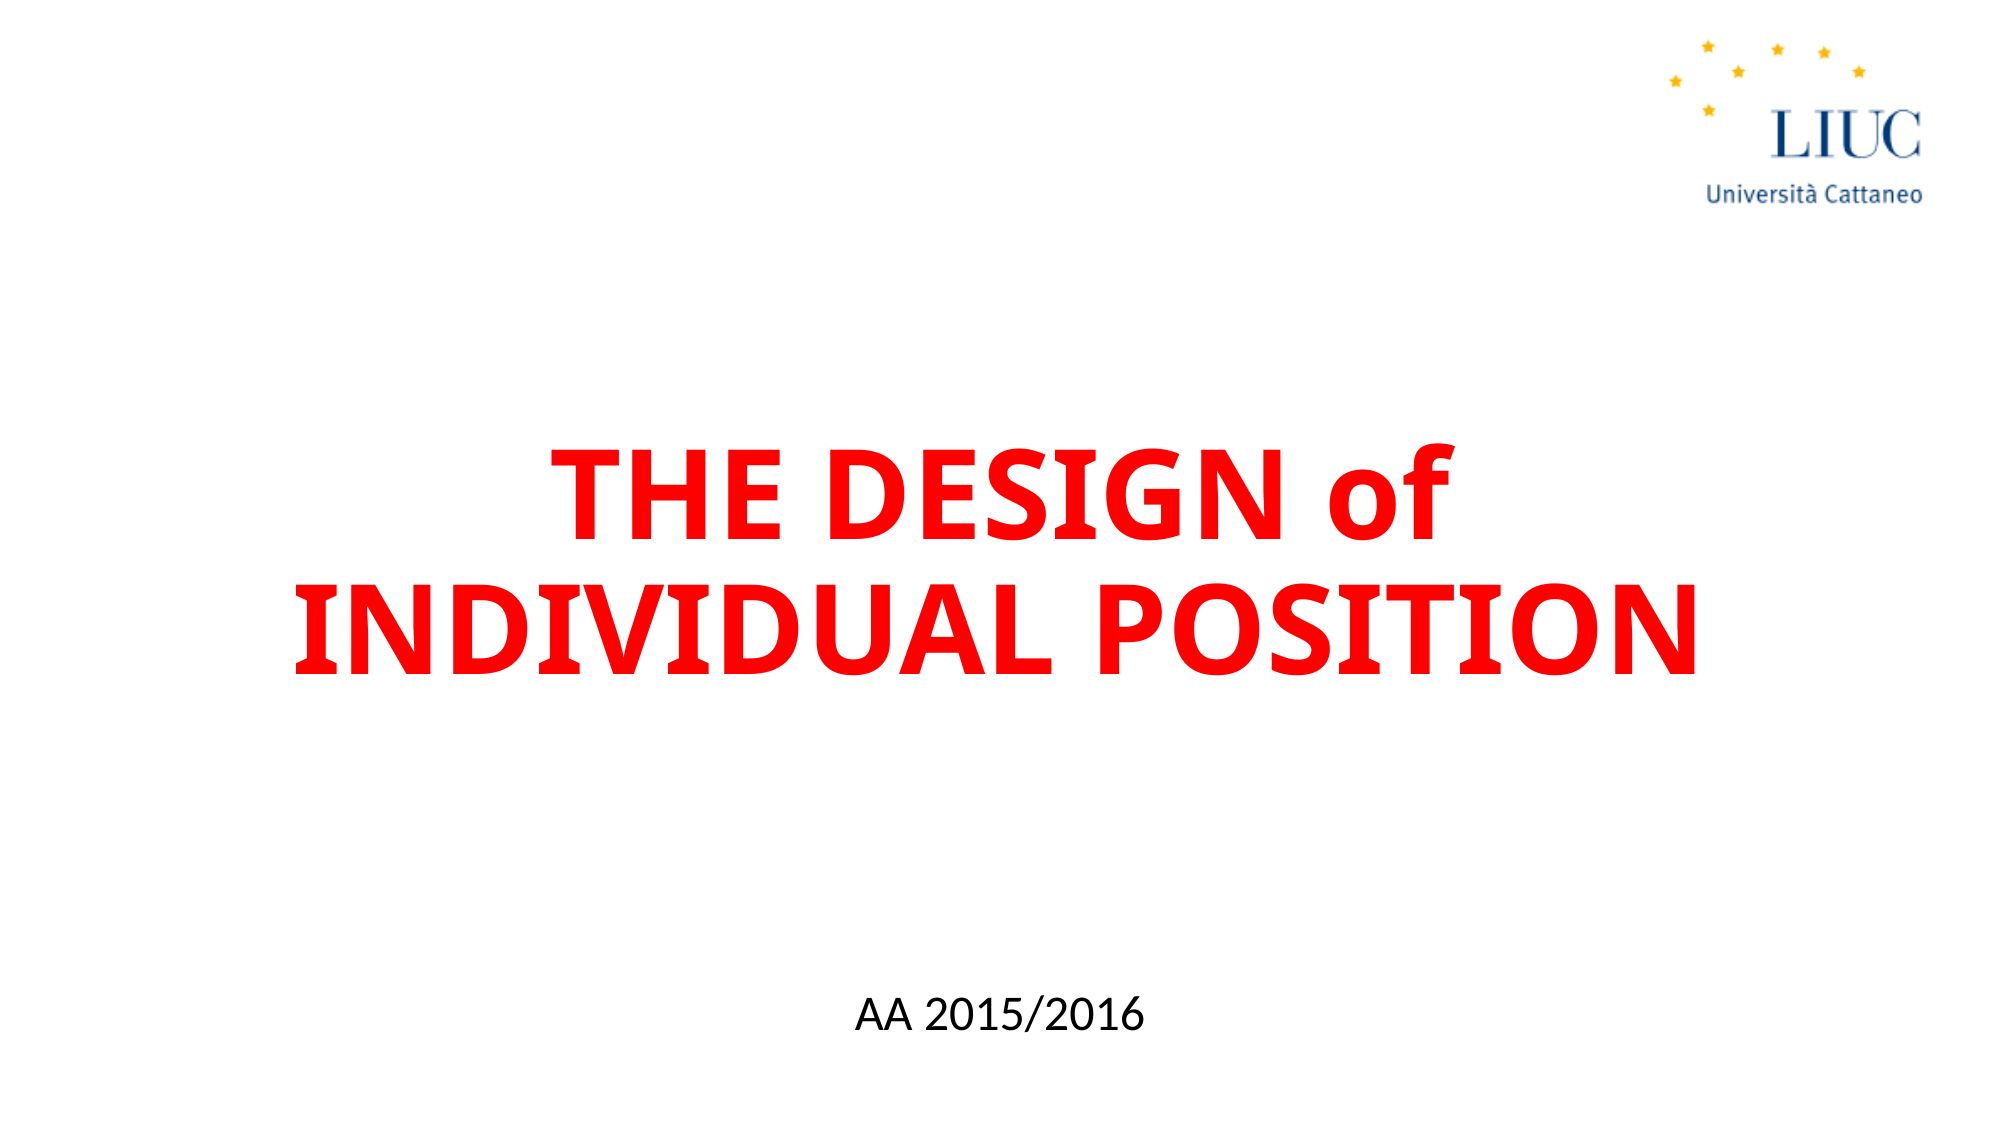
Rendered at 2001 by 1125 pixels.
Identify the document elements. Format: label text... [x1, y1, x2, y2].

text_box AA 2015/2016 [249, 980, 1750, 1078]
picture [1644, 15, 1949, 226]
title THE DESIGN of INDIVIDUAL POSITION [249, 317, 1750, 709]
